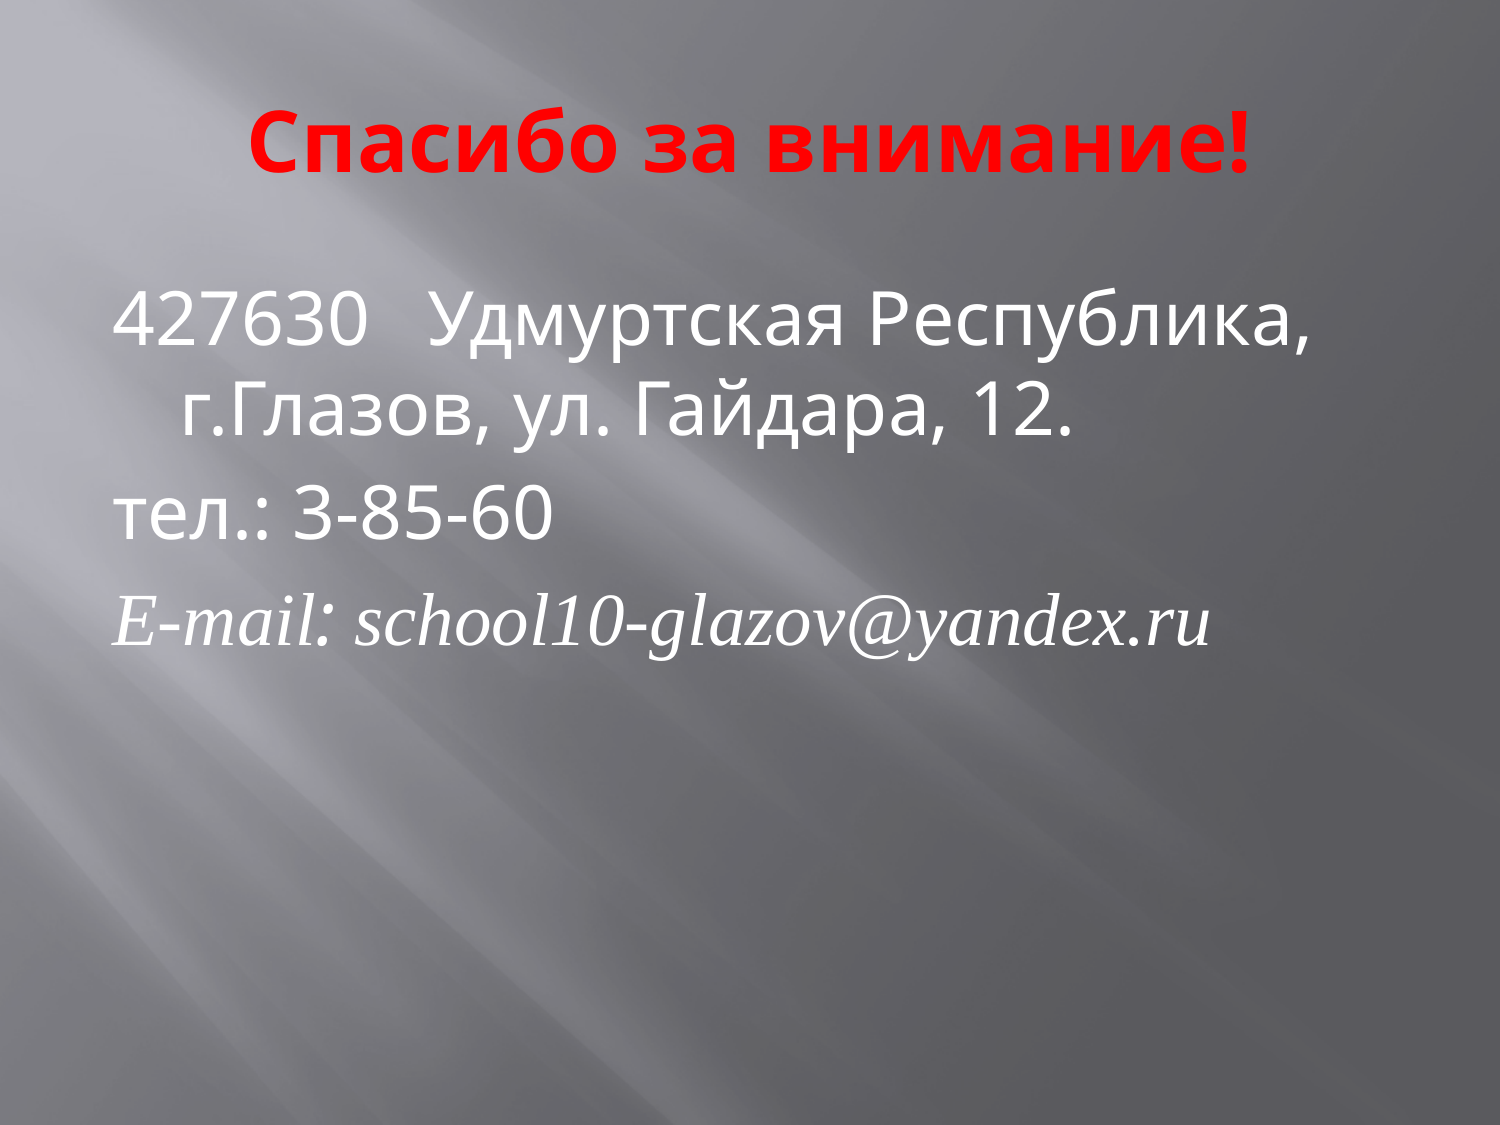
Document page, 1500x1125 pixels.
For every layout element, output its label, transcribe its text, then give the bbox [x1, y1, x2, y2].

list 427630 Удмуртская Республика, г.Глазов, ул. Гайдара, 12. тел.: 3-85-60 E-mail: school10-glazov@yandex.ru [74, 262, 1426, 1036]
title Спасибо за внимание! [75, 45, 1425, 233]
